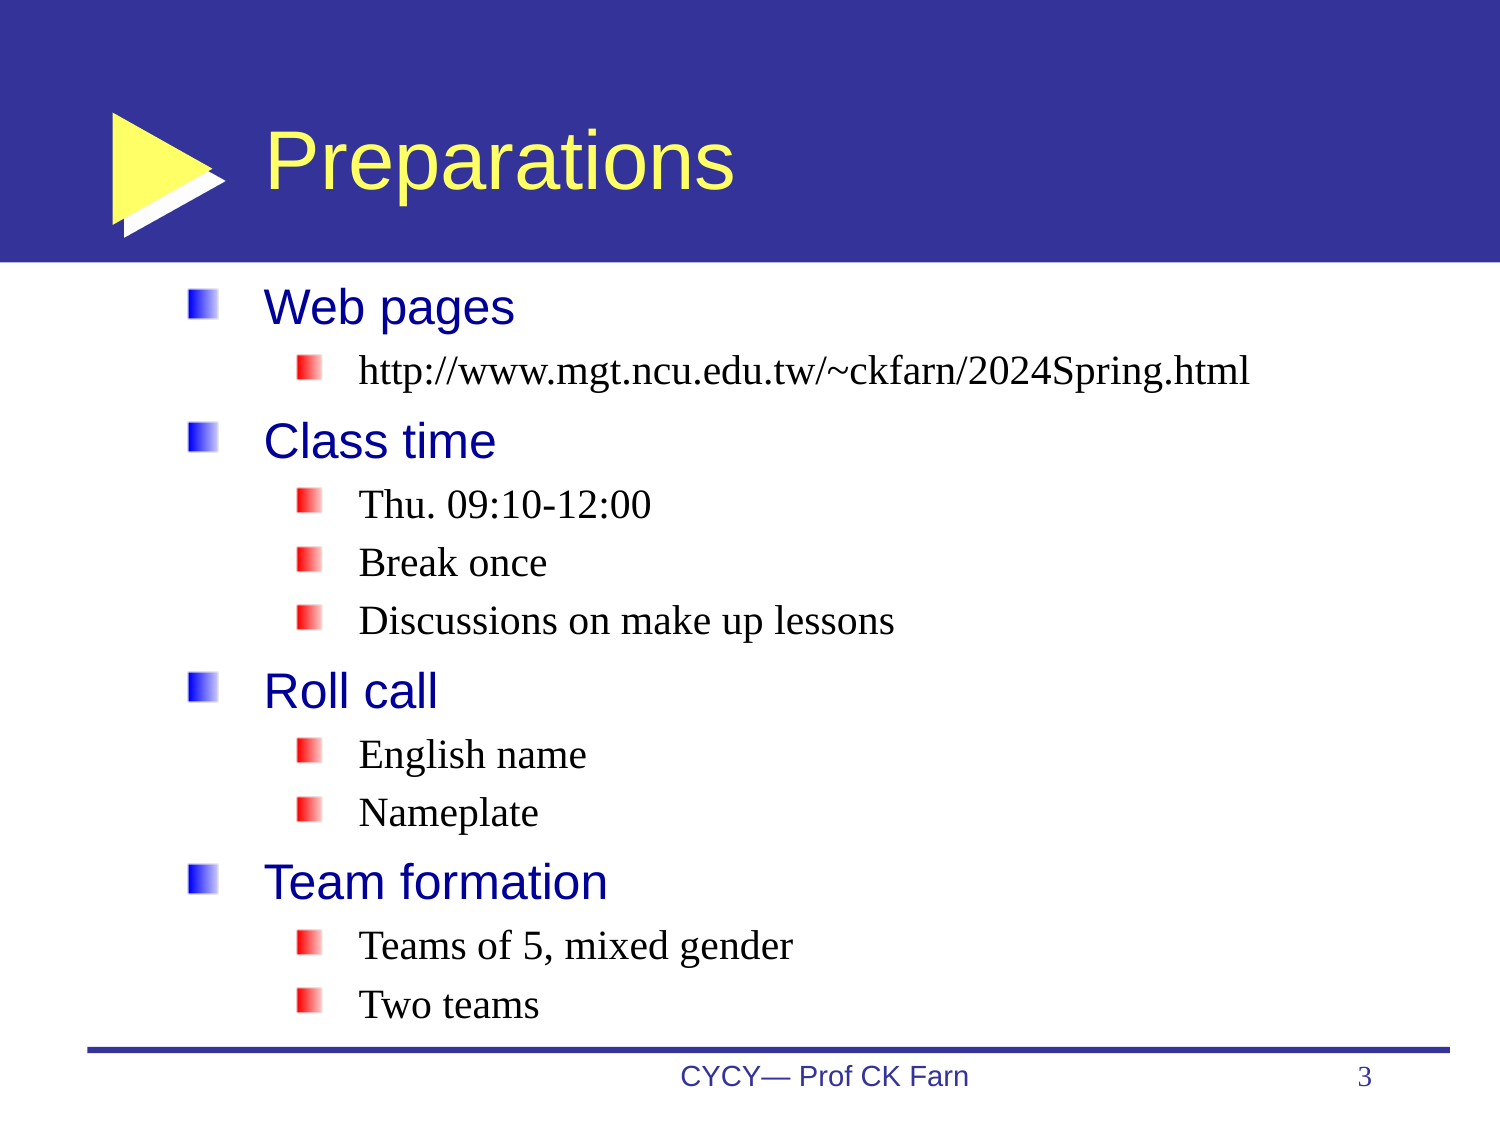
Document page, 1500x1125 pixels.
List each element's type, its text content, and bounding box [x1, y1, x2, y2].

slide_number 3 [1074, 1050, 1388, 1125]
picture [295, 545, 325, 575]
picture [295, 928, 325, 958]
picture [295, 736, 325, 766]
picture [295, 795, 325, 825]
picture [295, 603, 325, 633]
list Web pages http://www.mgt.ncu.edu.tw/~ckfarn/2024Spring.html Class time Thu. 09:10-12:00 Break once Discussions on make up lessons Roll call English name Nameplate Team formation Teams of 5, mixed gender Two teams [171, 267, 1447, 943]
picture [295, 986, 325, 1016]
picture [295, 353, 325, 383]
picture [186, 420, 222, 456]
picture [186, 670, 222, 706]
title Preparations [249, 62, 1388, 250]
footer CYCY— Prof CK Farn [587, 1050, 1063, 1125]
picture [186, 287, 222, 323]
picture [186, 862, 222, 898]
picture [295, 486, 325, 516]
